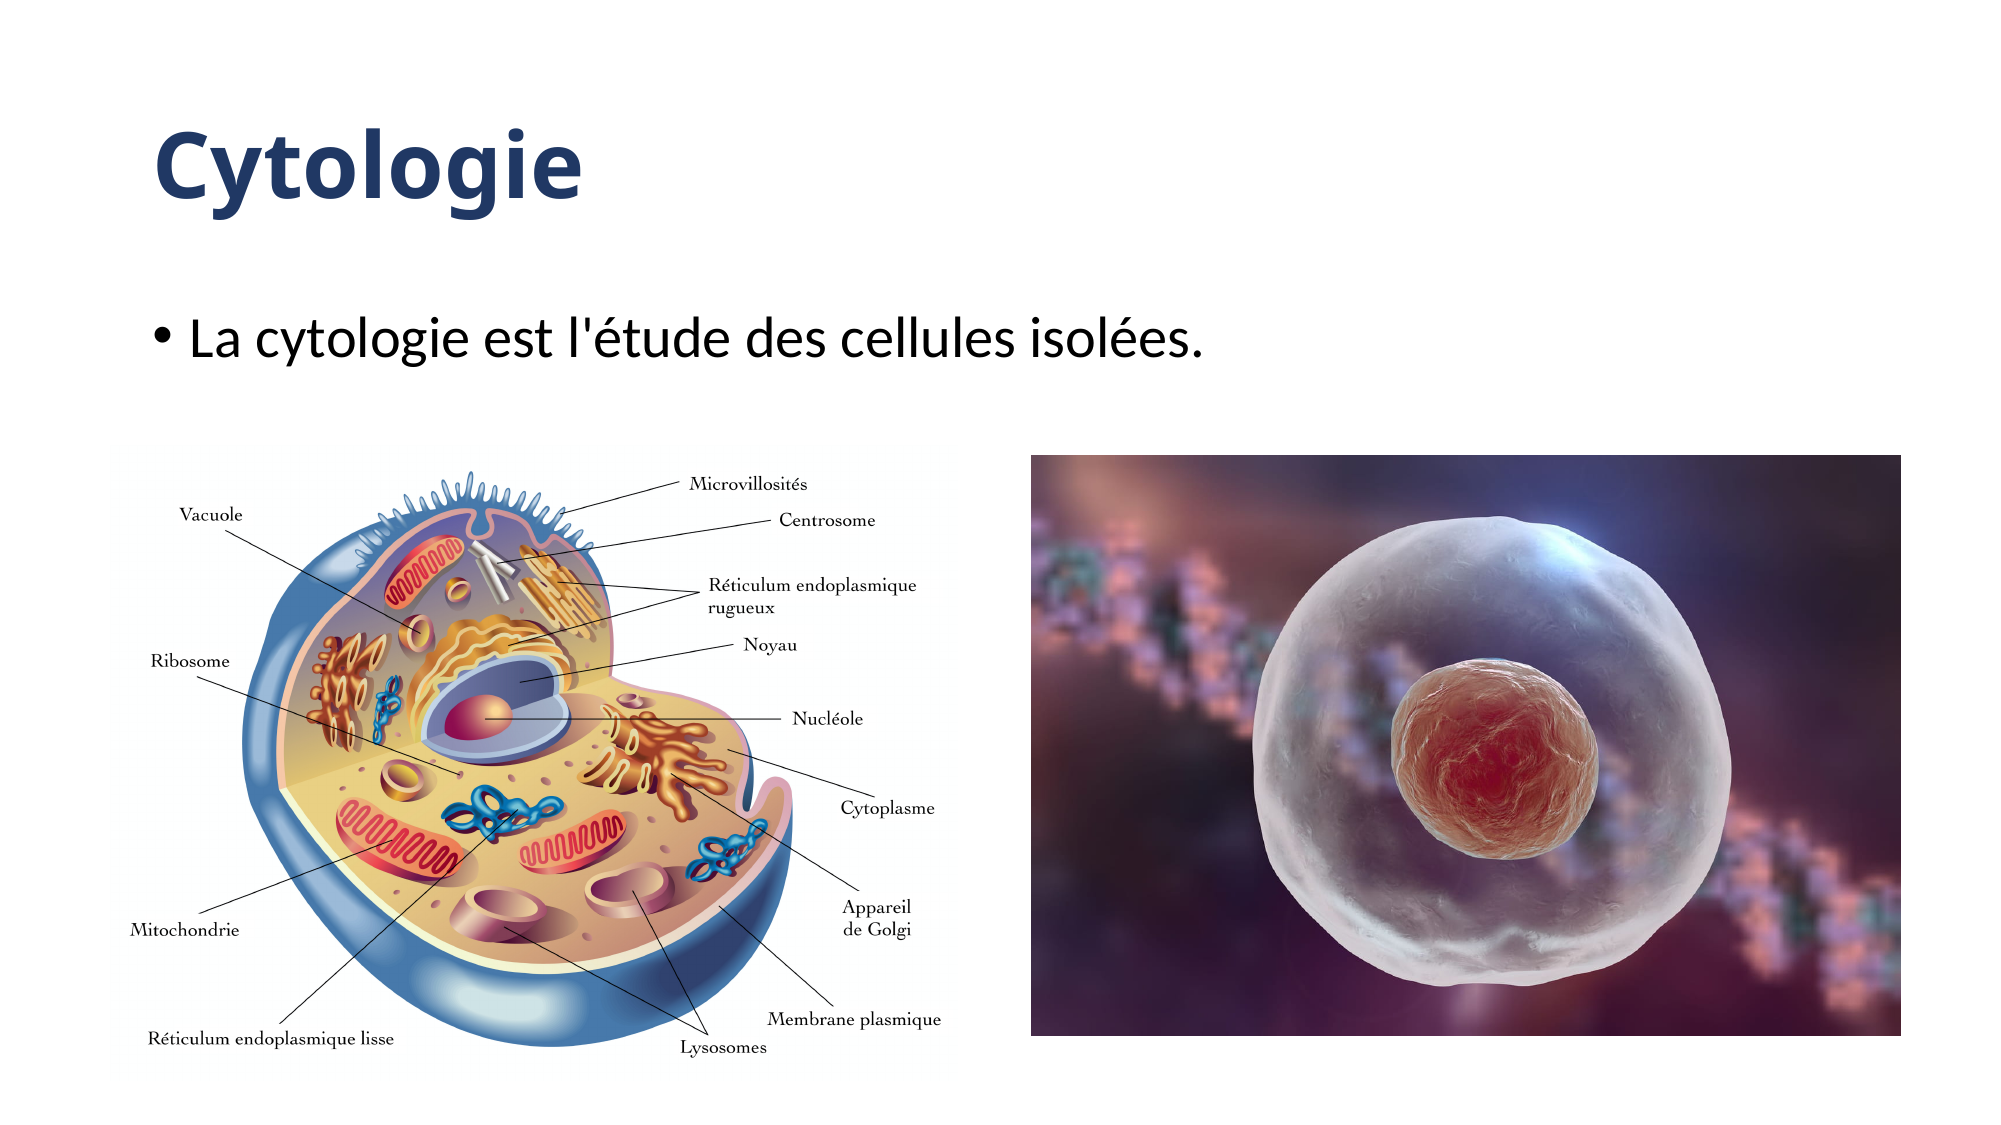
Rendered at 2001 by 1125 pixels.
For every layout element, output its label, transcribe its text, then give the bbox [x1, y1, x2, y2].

picture [110, 445, 958, 1081]
title Cytologie [137, 59, 1863, 278]
list La cytologie est l'étude des cellules isolées. [137, 299, 1863, 1014]
picture [1031, 455, 1901, 1036]
